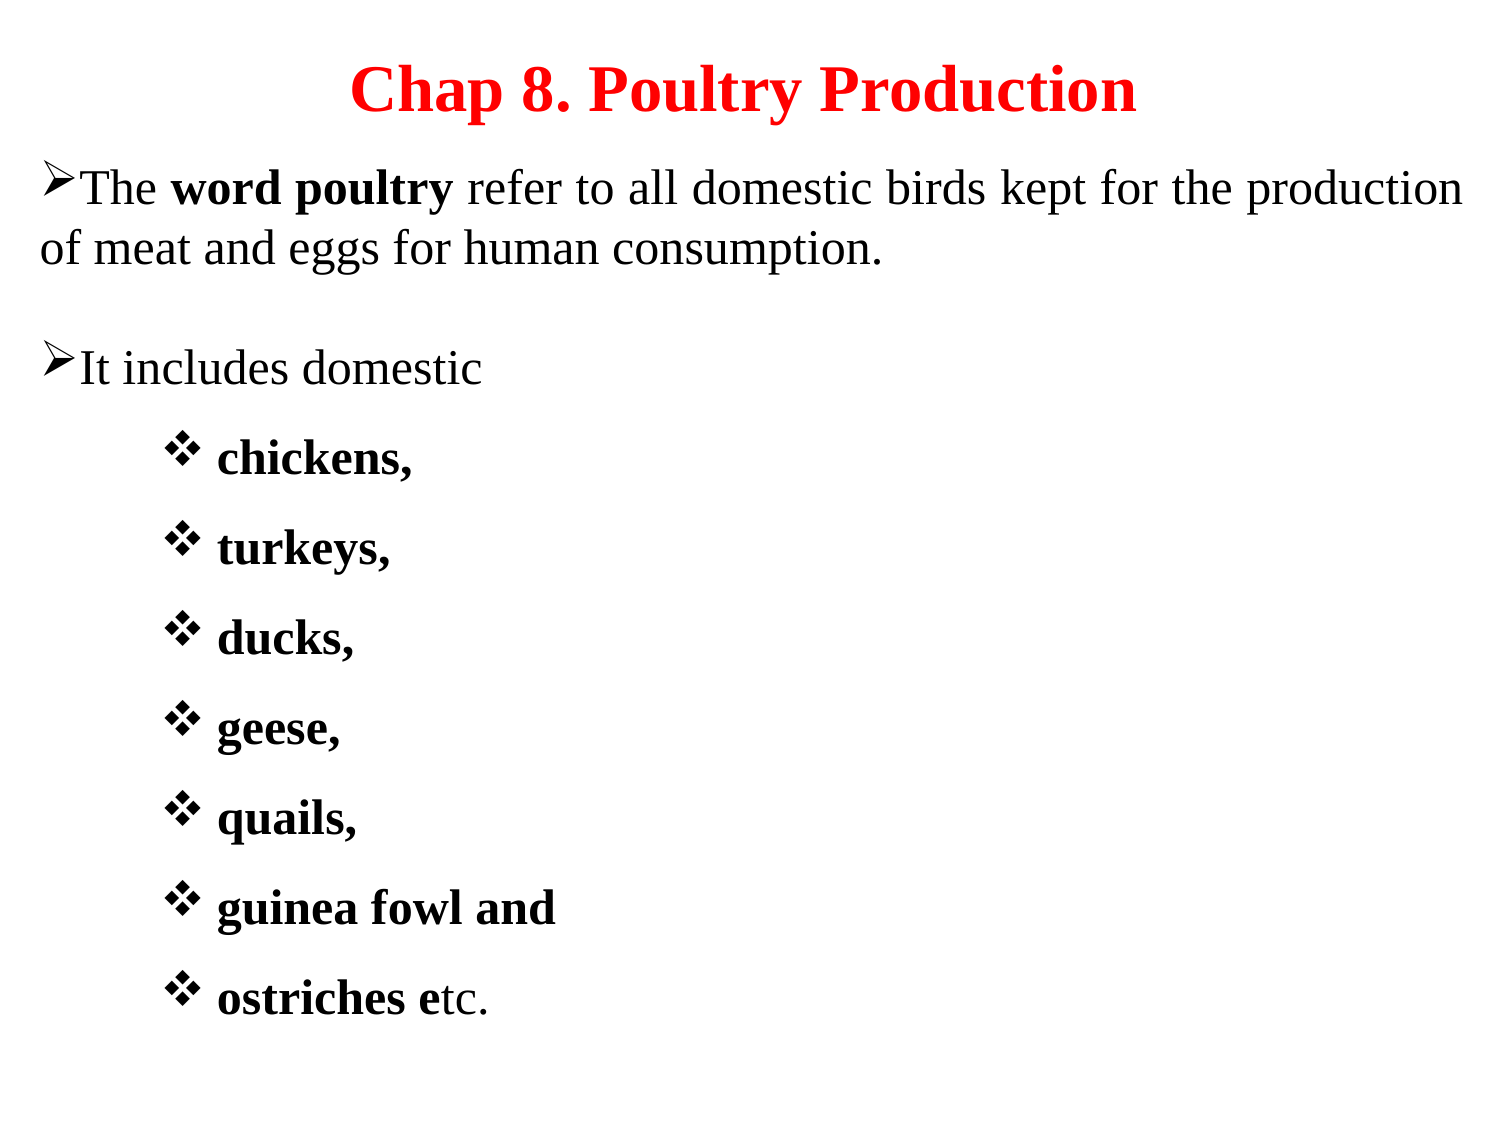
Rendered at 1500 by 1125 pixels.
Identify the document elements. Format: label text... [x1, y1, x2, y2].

text_box Chap 8. Poultry Production The word poultry refer to all domestic birds kept for the production of meat and eggs for human consumption. It includes domestic chickens, turkeys, ducks, geese, quails, guinea fowl and ostriches etc. [24, 37, 1480, 1033]
